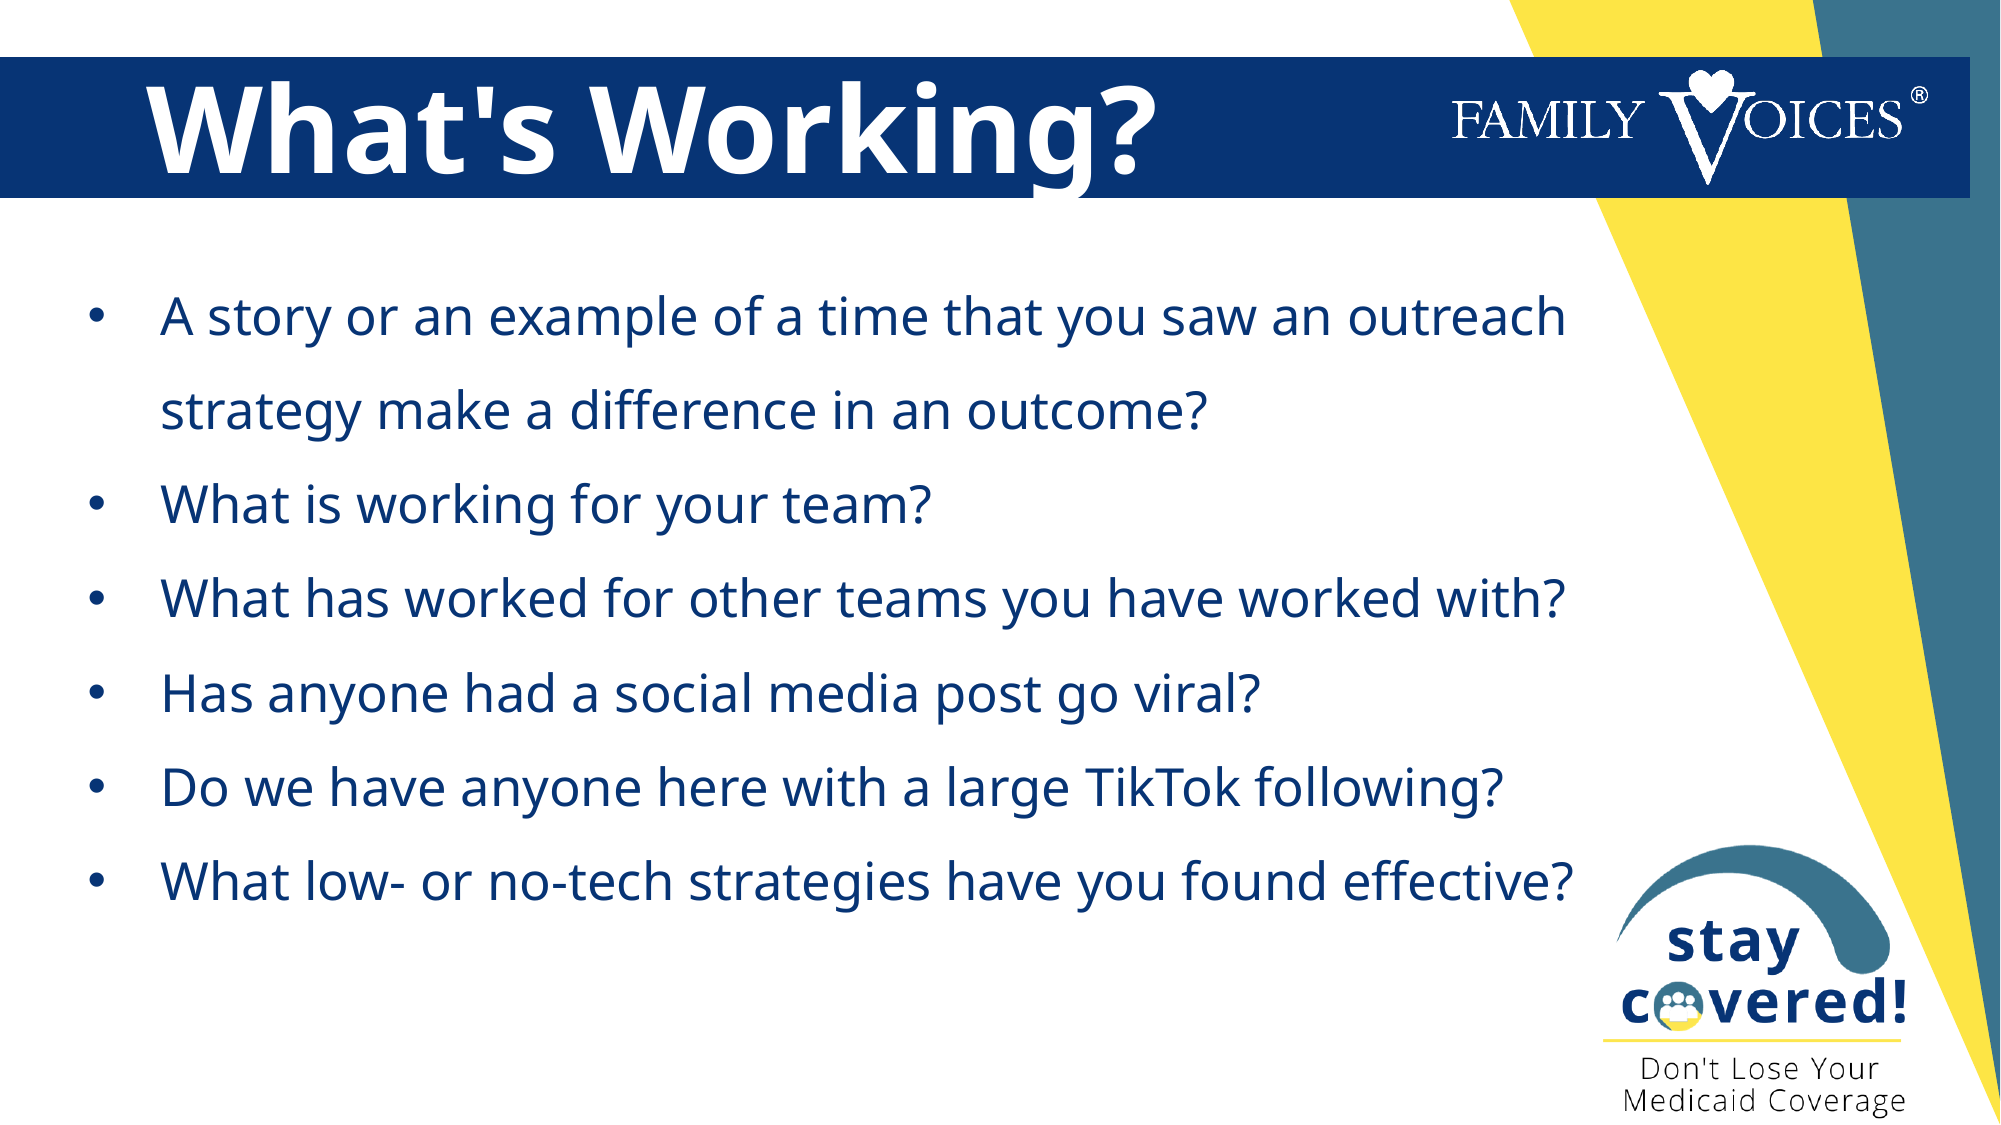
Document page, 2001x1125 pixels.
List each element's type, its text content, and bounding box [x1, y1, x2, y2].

text_box A story or an example of a time that you saw an outreach strategy make a difference in an outcome? What is working for your team? What has worked for other teams you have worked with? Has anyone had a social media post go viral? Do we have anyone here with a large TikTok following? What low- or no-tech strategies have you found effective? [72, 243, 1628, 933]
title What's Working? [0, 0, 1491, 282]
picture [1592, 840, 1915, 1125]
picture [1491, 70, 1928, 185]
